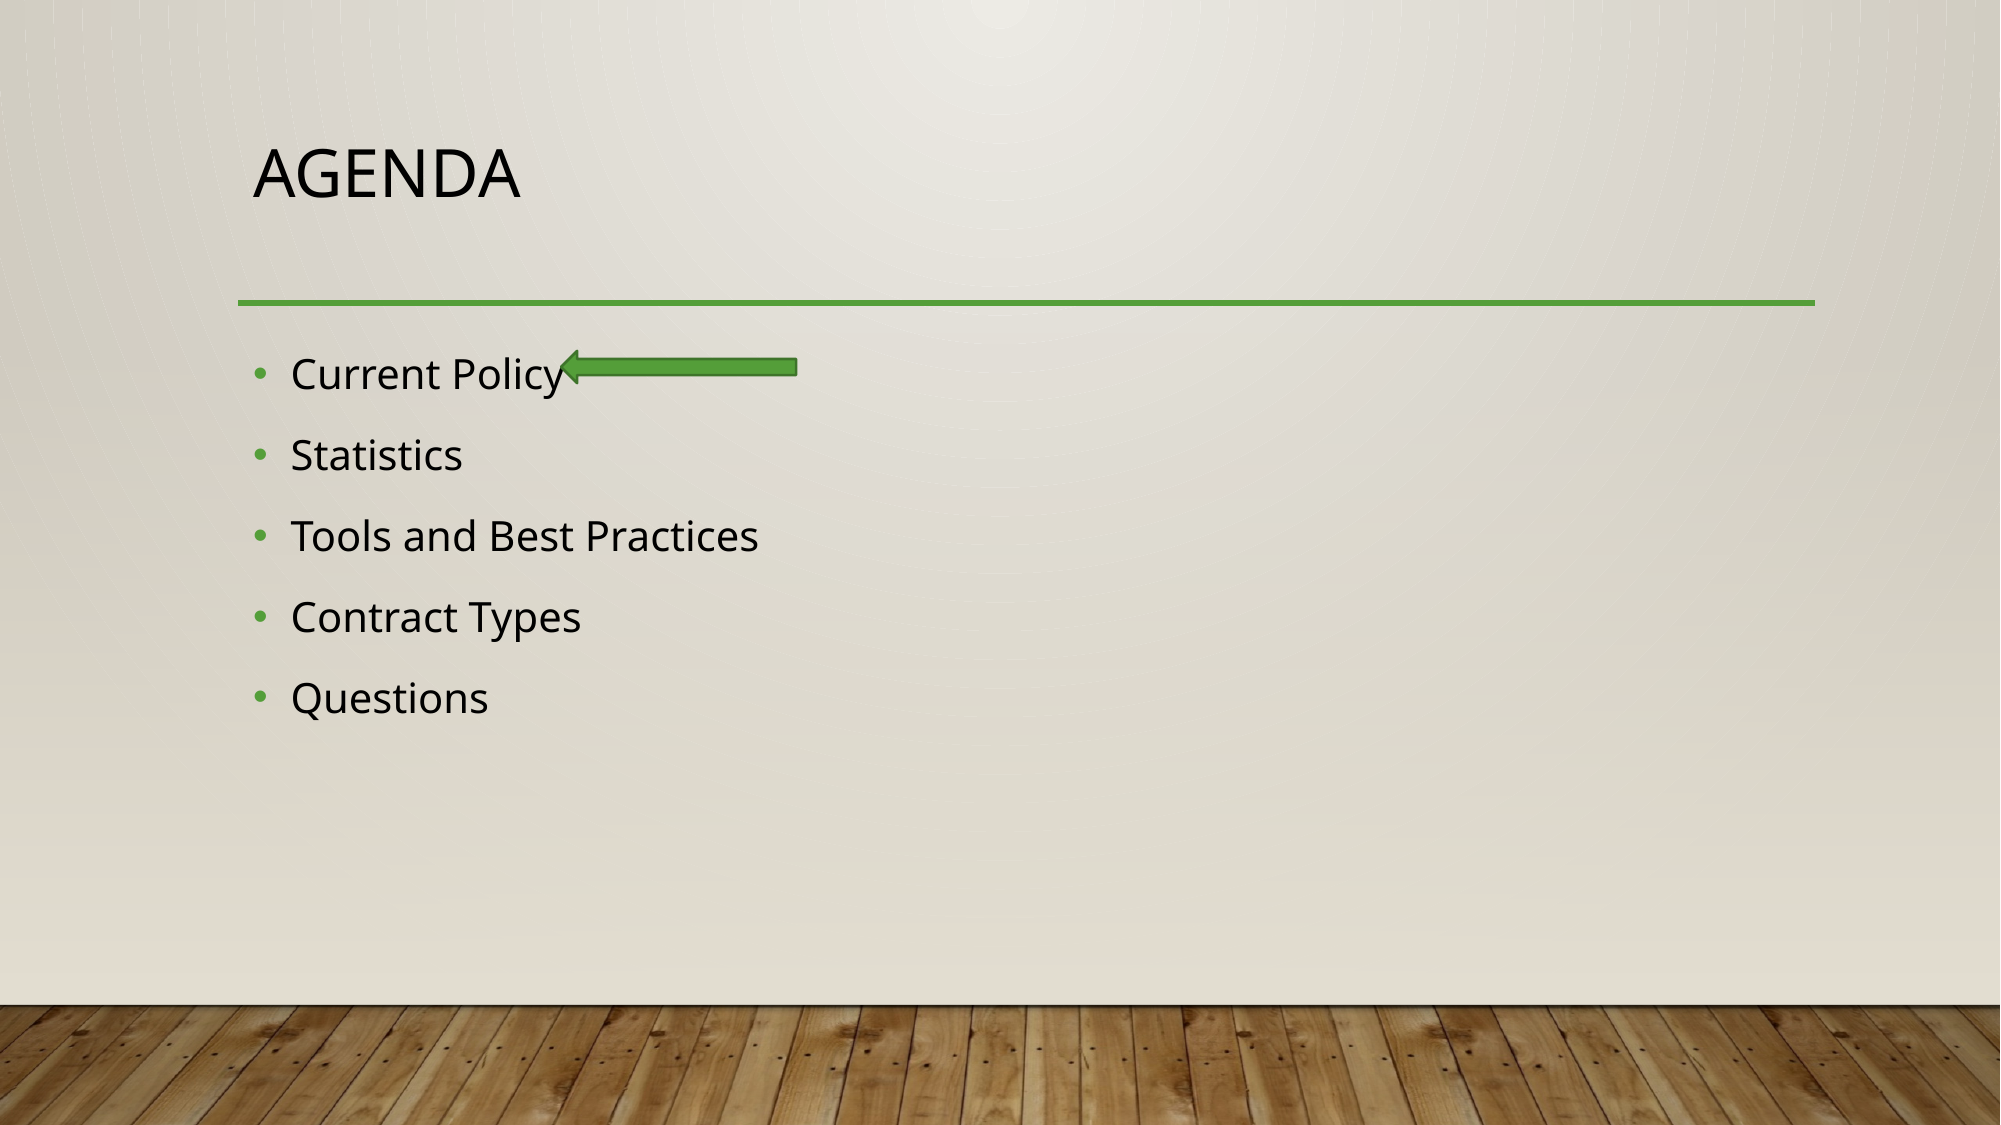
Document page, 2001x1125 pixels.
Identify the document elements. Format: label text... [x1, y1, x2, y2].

title Agenda [238, 131, 1814, 305]
picture [0, 1005, 2000, 1125]
list Current Policy Statistics Tools and Best Practices Contract Types Questions [238, 330, 1814, 897]
text_box [560, 349, 798, 385]
